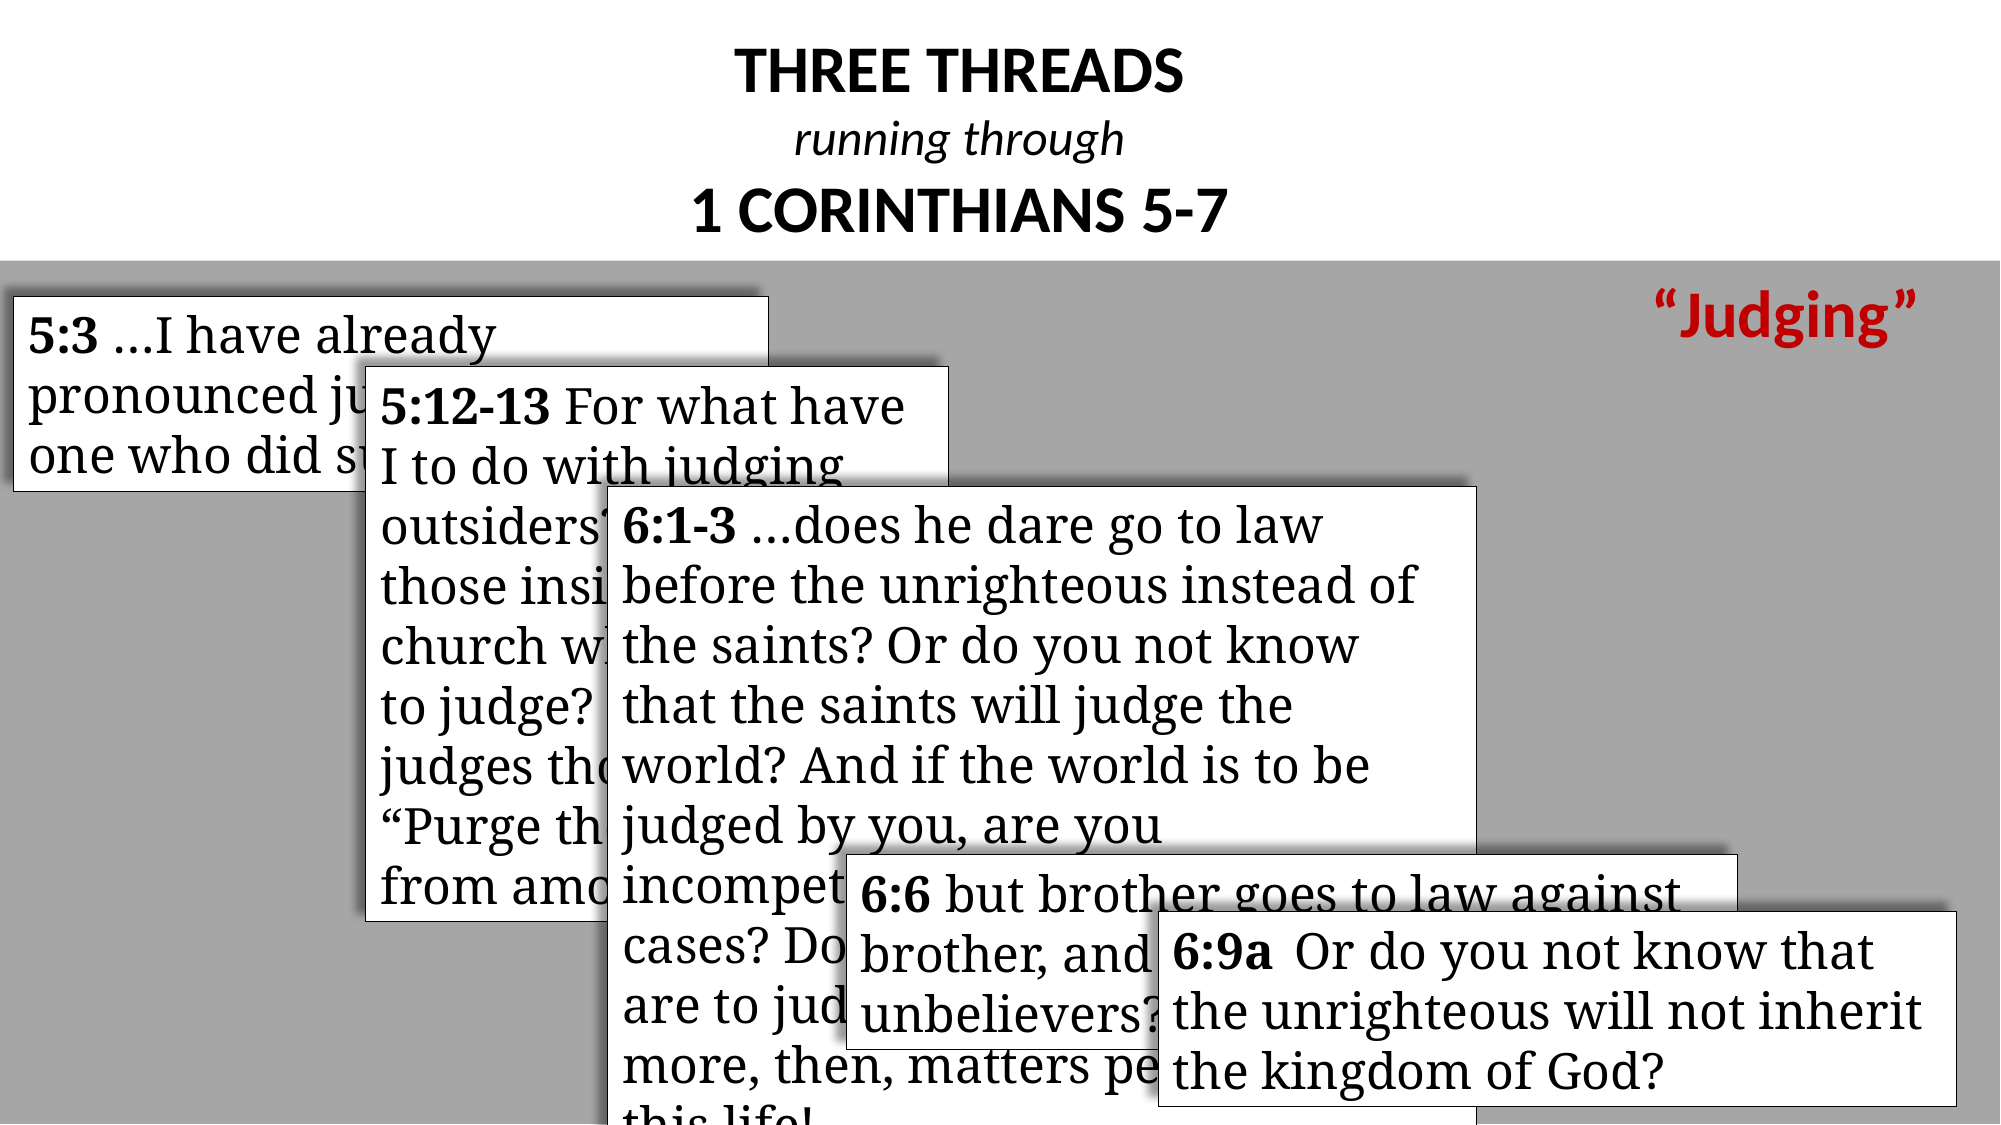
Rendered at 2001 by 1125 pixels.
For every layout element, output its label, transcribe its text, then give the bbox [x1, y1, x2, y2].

text_box [0, 260, 2000, 1125]
text_box 5:3 …I have already pronounced judgment on the one who did such a thing. [13, 296, 769, 492]
text_box THREE THREADS running through 1 CORINTHIANS 5-7 [372, 18, 1547, 254]
text_box 6:1-3 …does he dare go to law before the unrighteous instead of the saints? Or do you not know that the saints will judge the world? And if the world is to be judged by you, are you incompetent to try trivial cases? Do you not know that we are to judge angels? How much more, then, matters pertaining to this life! [607, 486, 1477, 1125]
text_box 6:9a Or do you not know that the unrighteous will not inherit the kingdom of God? [1158, 911, 1957, 1107]
text_box 6:6 but brother goes to law against brother, and that before unbelievers? [846, 854, 1738, 1050]
text_box “Judging” [1412, 263, 1936, 359]
text_box 5:12-13 For what have I to do with judging outsiders? Is it not those inside the church whom you are to judge? God judges those outside. “Purge the evil person from among you.” [365, 366, 949, 922]
